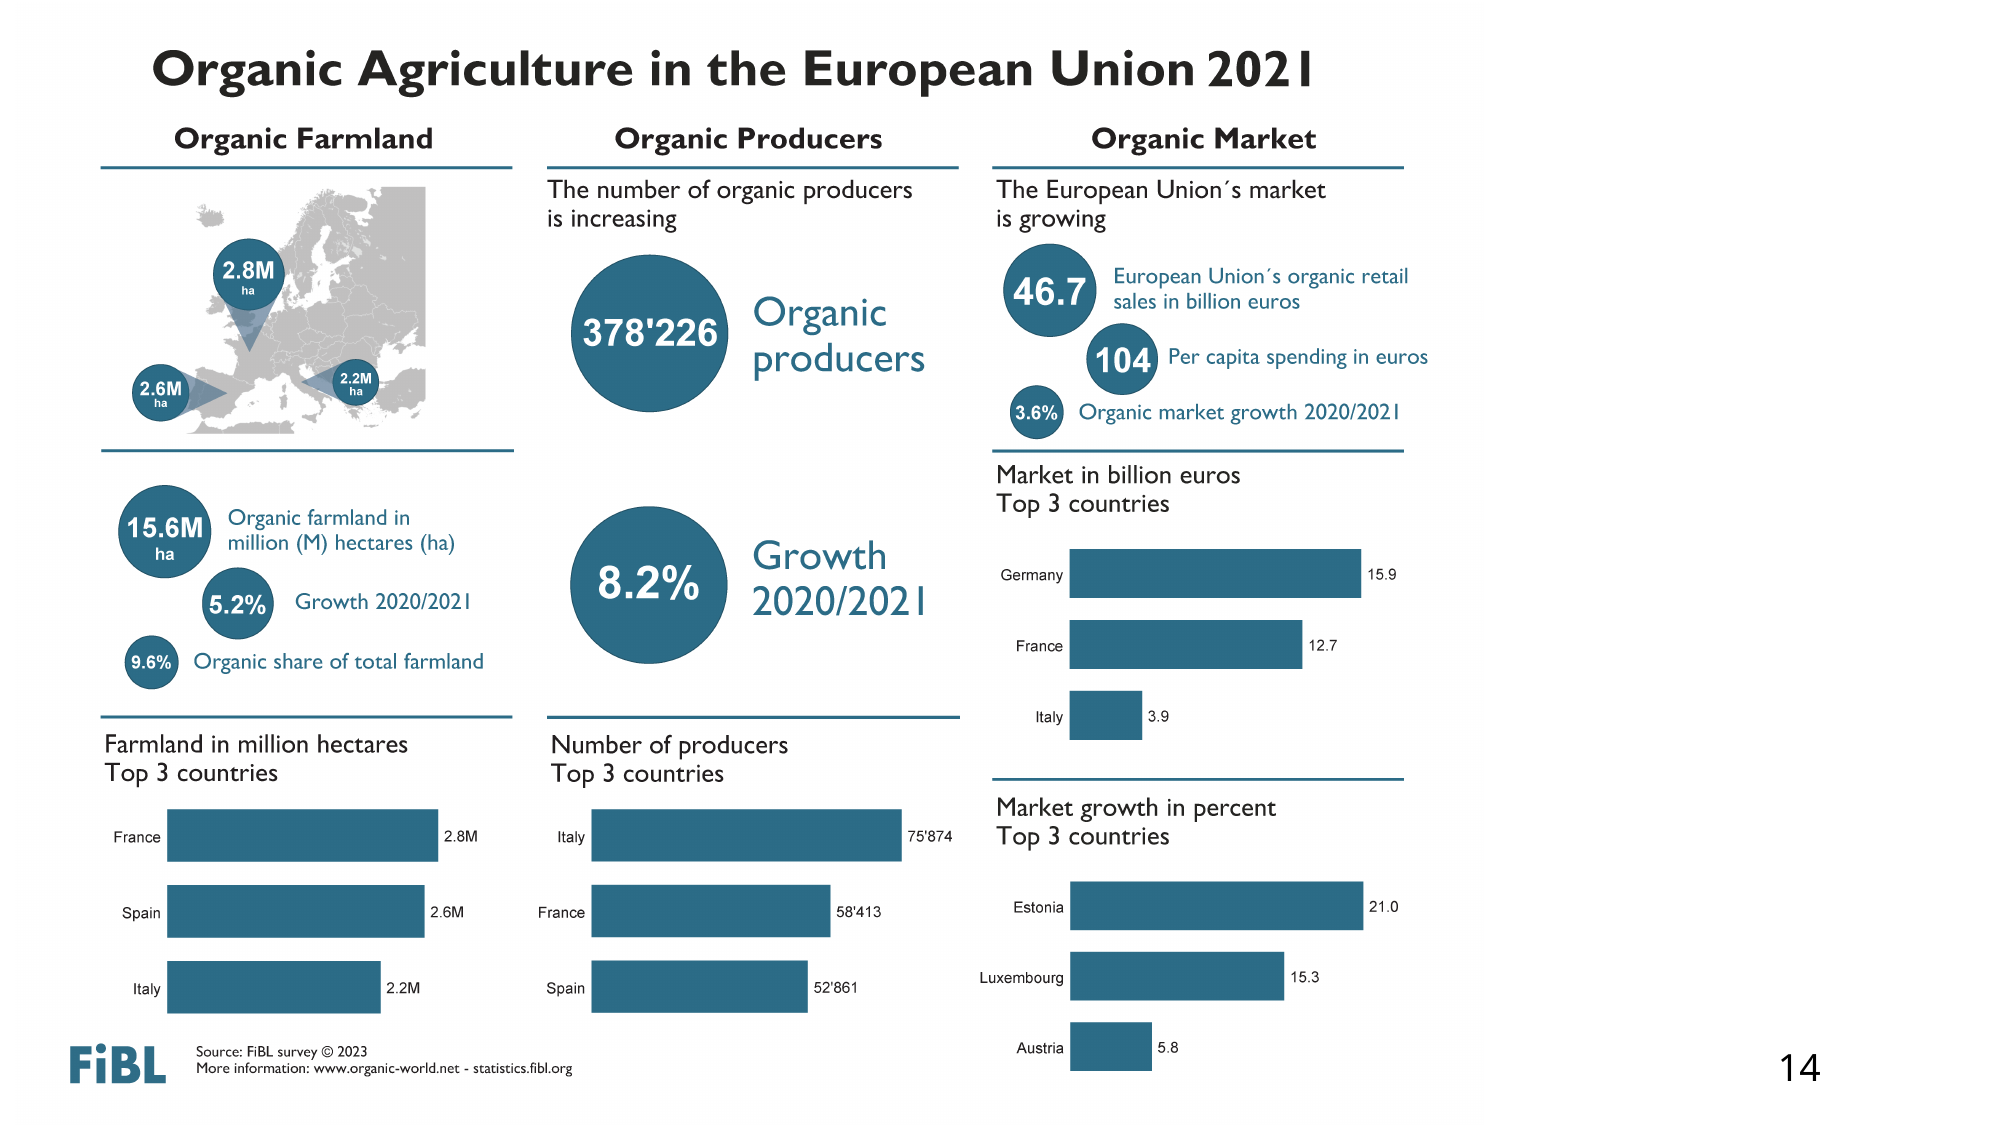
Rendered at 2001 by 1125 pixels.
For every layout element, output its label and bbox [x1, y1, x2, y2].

list [15, 2, 1484, 1125]
